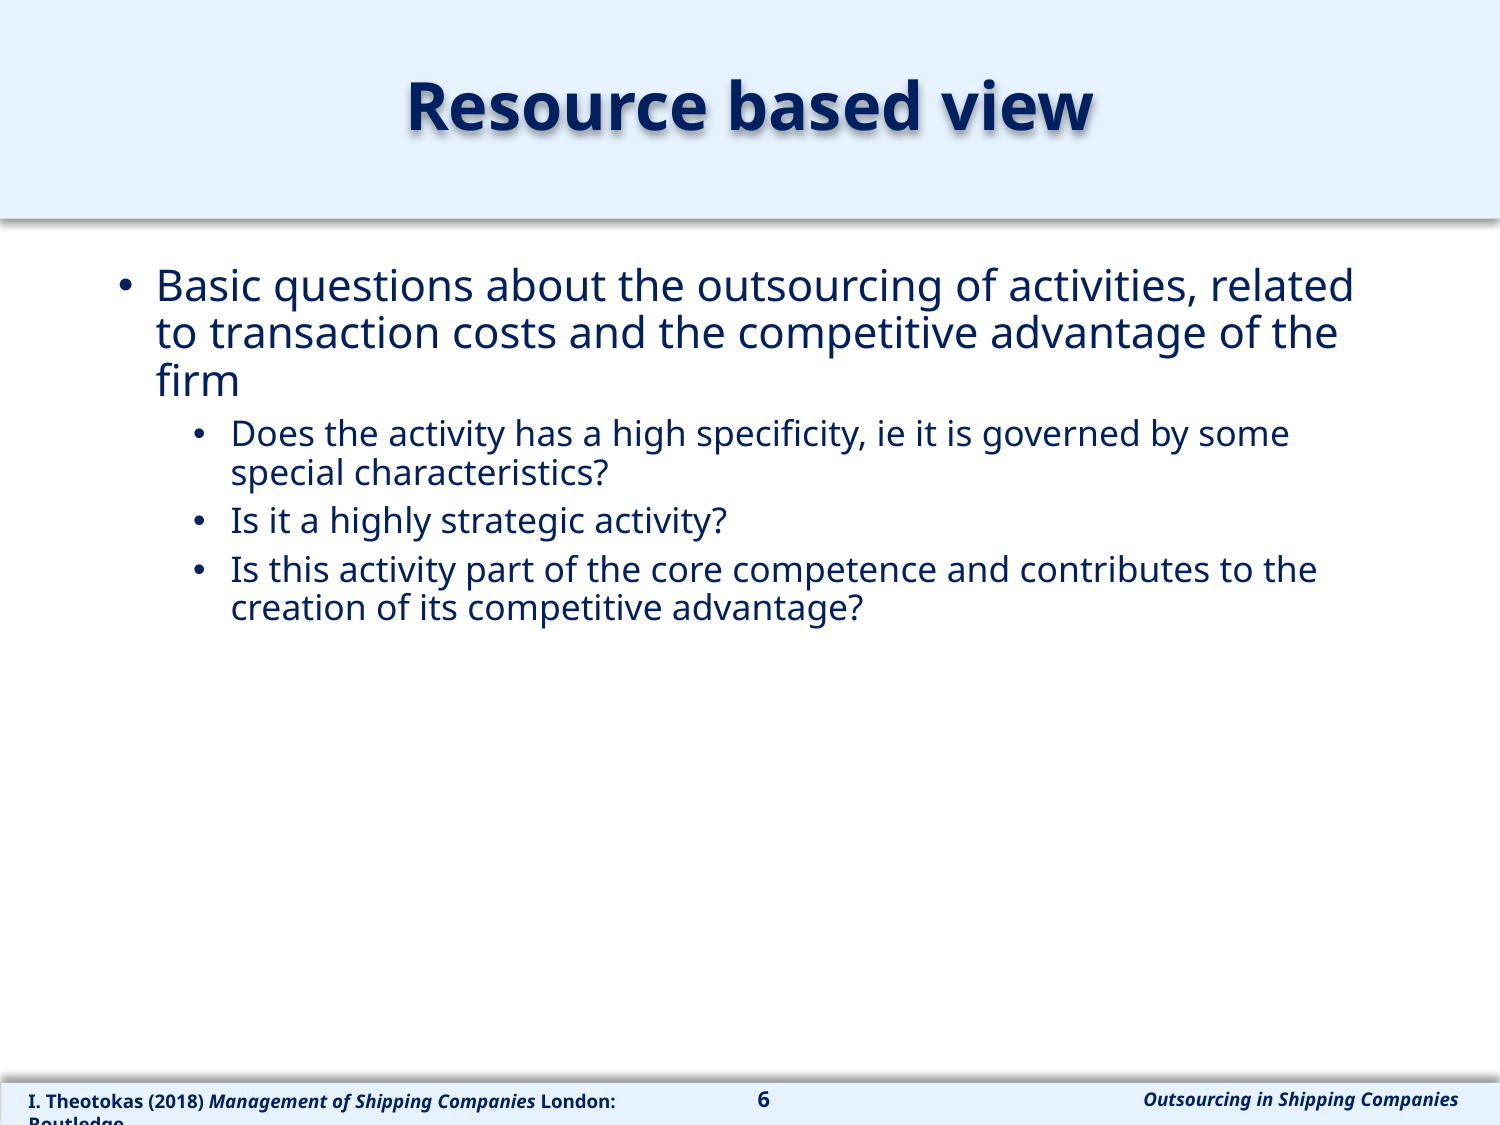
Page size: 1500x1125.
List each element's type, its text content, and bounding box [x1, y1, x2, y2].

footer Outsourcing in Shipping Companies [967, 1083, 1474, 1117]
list Basic questions about the outsourcing of activities, related to transaction costs and the competitive advantage of the firm Does the activity has a high specificity, ie it is governed by some special characteristics? Is it a highly strategic activity? Is this activity part of the core competence and contributes to the creation of its competitive advantage? [103, 256, 1397, 1035]
slide_number 6 [714, 1081, 786, 1119]
title Resource based view [0, 0, 1500, 218]
